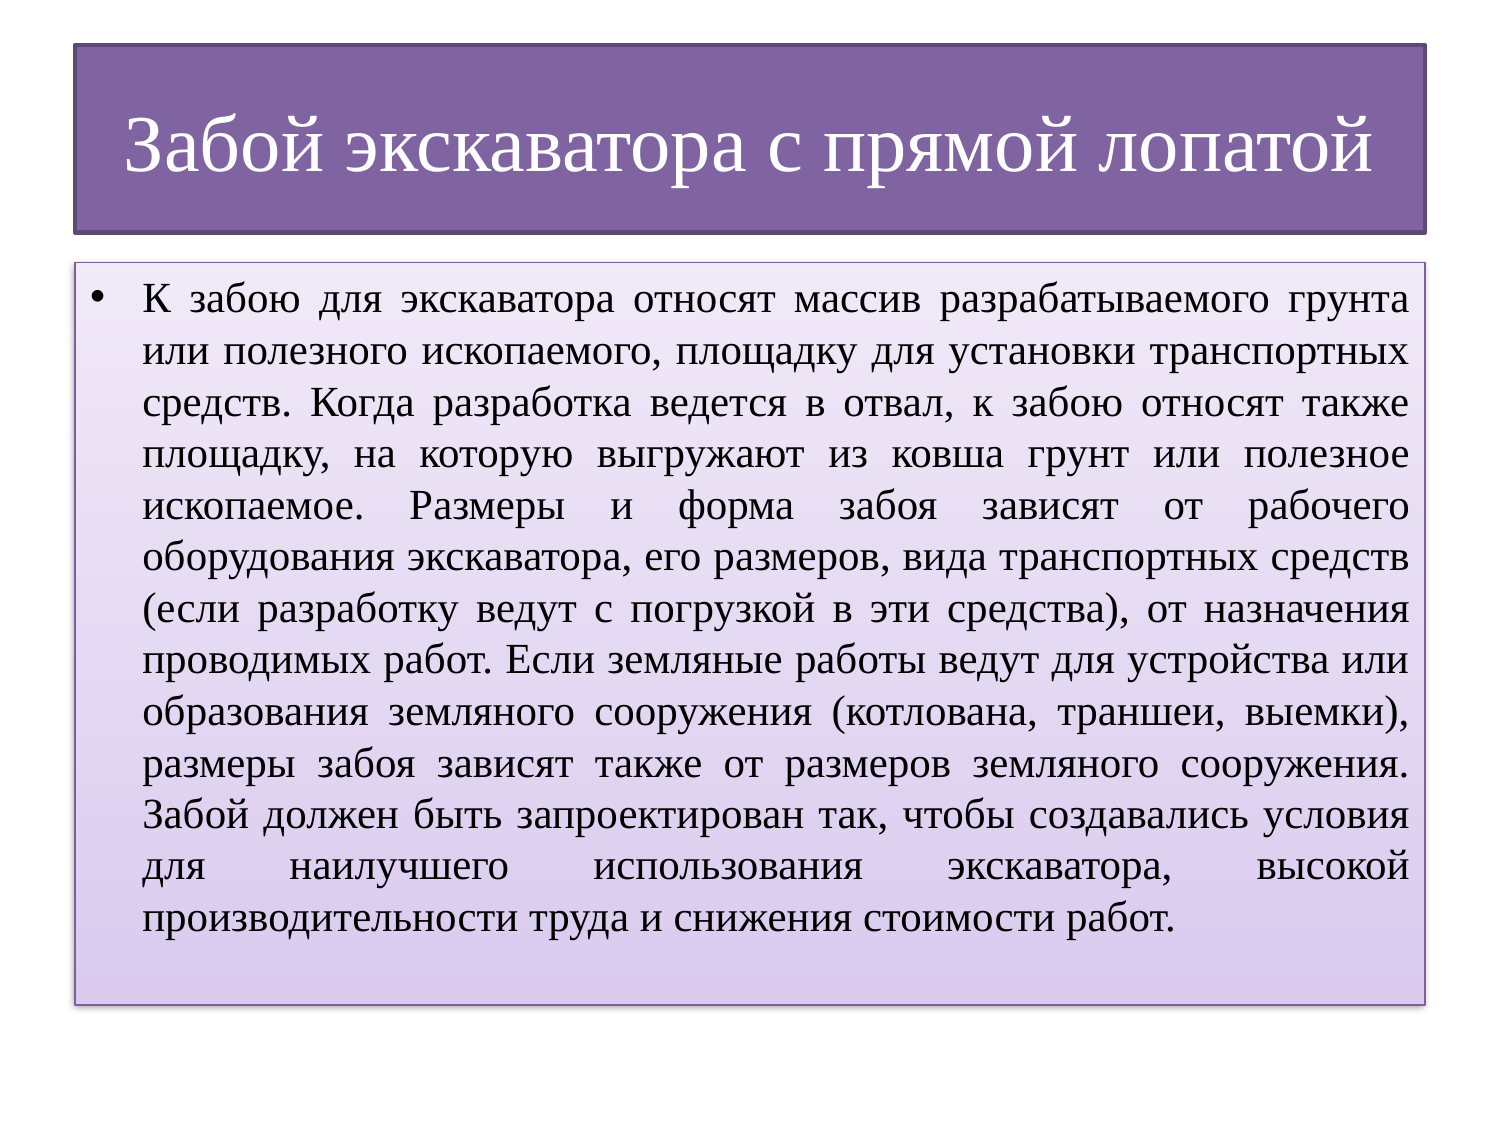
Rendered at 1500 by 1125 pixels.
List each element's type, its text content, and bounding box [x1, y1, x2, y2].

list К забою для экскаватора относят массив разрабатываемого грунта или полезного ископаемого, площадку для установки транспортных средств. Когда разработка ведется в отвал, к забою относят также площадку, на которую выгружают из ковша грунт или полезное ископаемое. Размеры и форма забоя зависят от рабочего оборудования экскаватора, его размеров, вида транспортных средств (если разработку ведут с погрузкой в эти средства), от назначения проводимых работ. Если земляные работы ведут для устройства или образования земляного сооружения (котлована, траншеи, выемки), размеры забоя зависят также от размеров земляного сооружения. Забой должен быть запроектирован так, чтобы создавались условия для наилучшего использования экскаватора, высокой производительности труда и снижения стоимости работ. [74, 262, 1426, 1006]
title Забой экскаватора с прямой лопатой [73, 43, 1427, 235]
